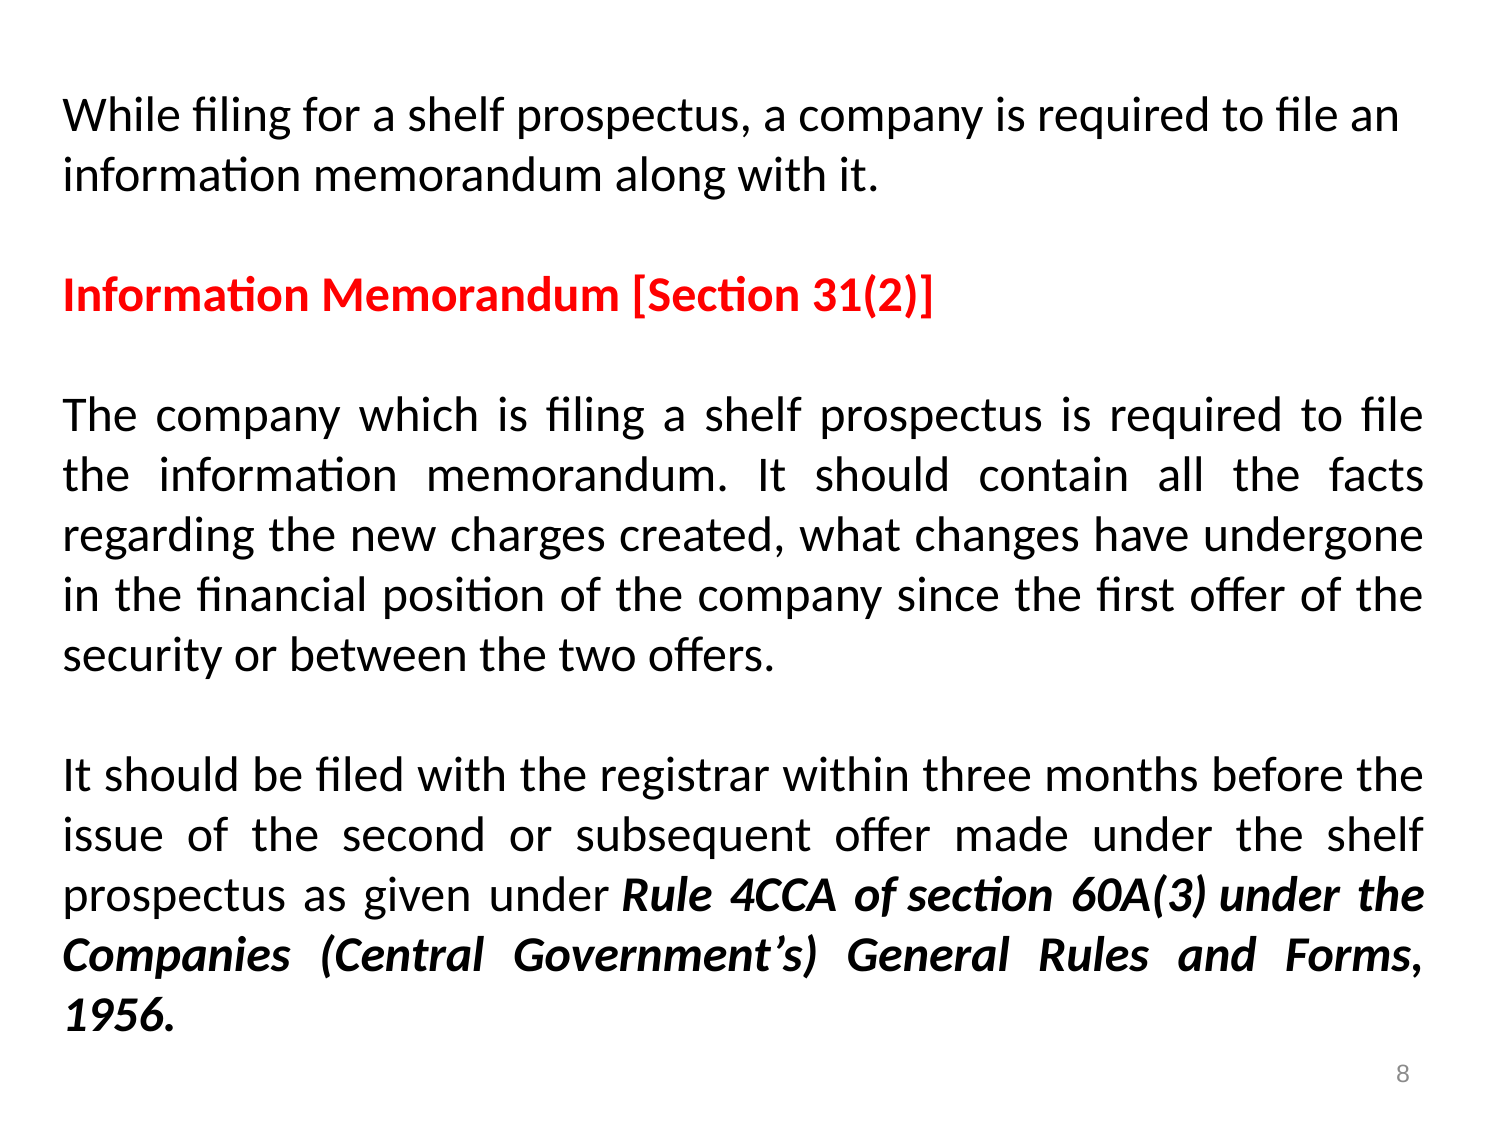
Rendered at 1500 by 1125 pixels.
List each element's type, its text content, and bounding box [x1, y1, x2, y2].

slide_number 8 [1074, 1042, 1425, 1103]
text_box While filing for a shelf prospectus, a company is required to file an information memorandum along with it. Information Memorandum [Section 31(2)] The company which is filing a shelf prospectus is required to file the information memorandum. It should contain all the facts regarding the new charges created, what changes have undergone in the financial position of the company since the first offer of the security or between the two offers. It should be filed with the registrar within three months before the issue of the second or subsequent offer made under the shelf prospectus as given under Rule 4CCA of section 60A(3) under the Companies (Central Government’s) General Rules and Forms, 1956. [62, 79, 1425, 1042]
